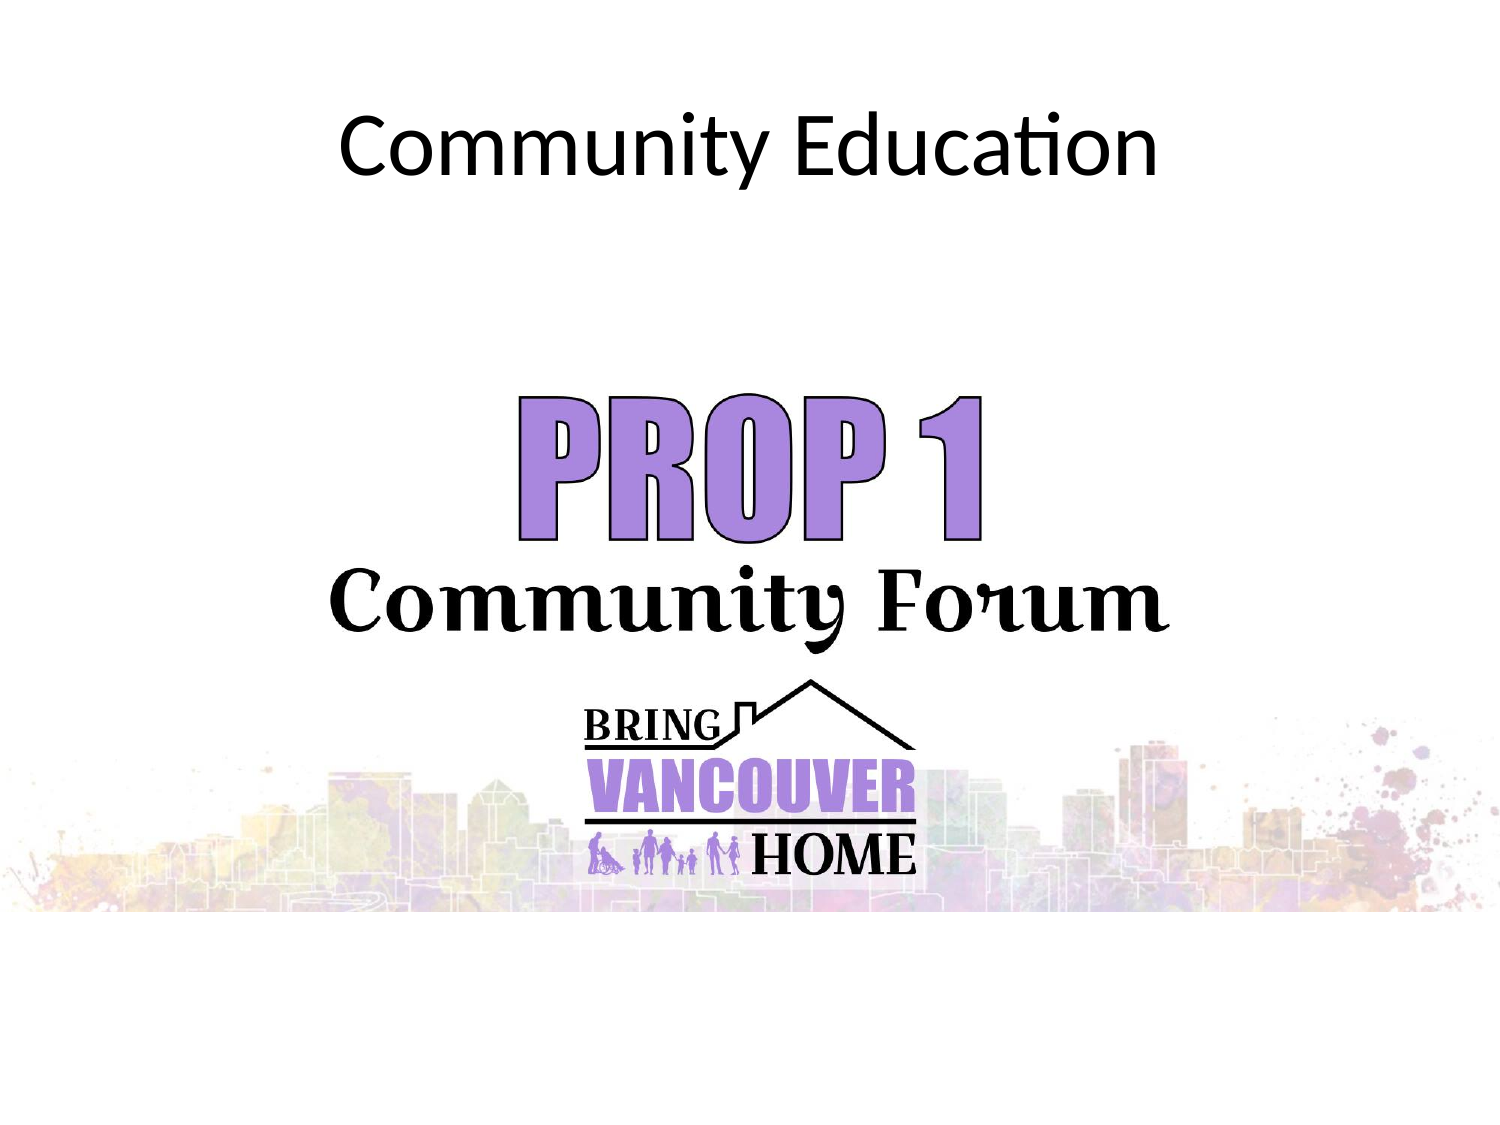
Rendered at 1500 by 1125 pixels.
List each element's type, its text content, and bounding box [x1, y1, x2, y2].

title Community Education [75, 45, 1425, 233]
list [0, 355, 1500, 912]
